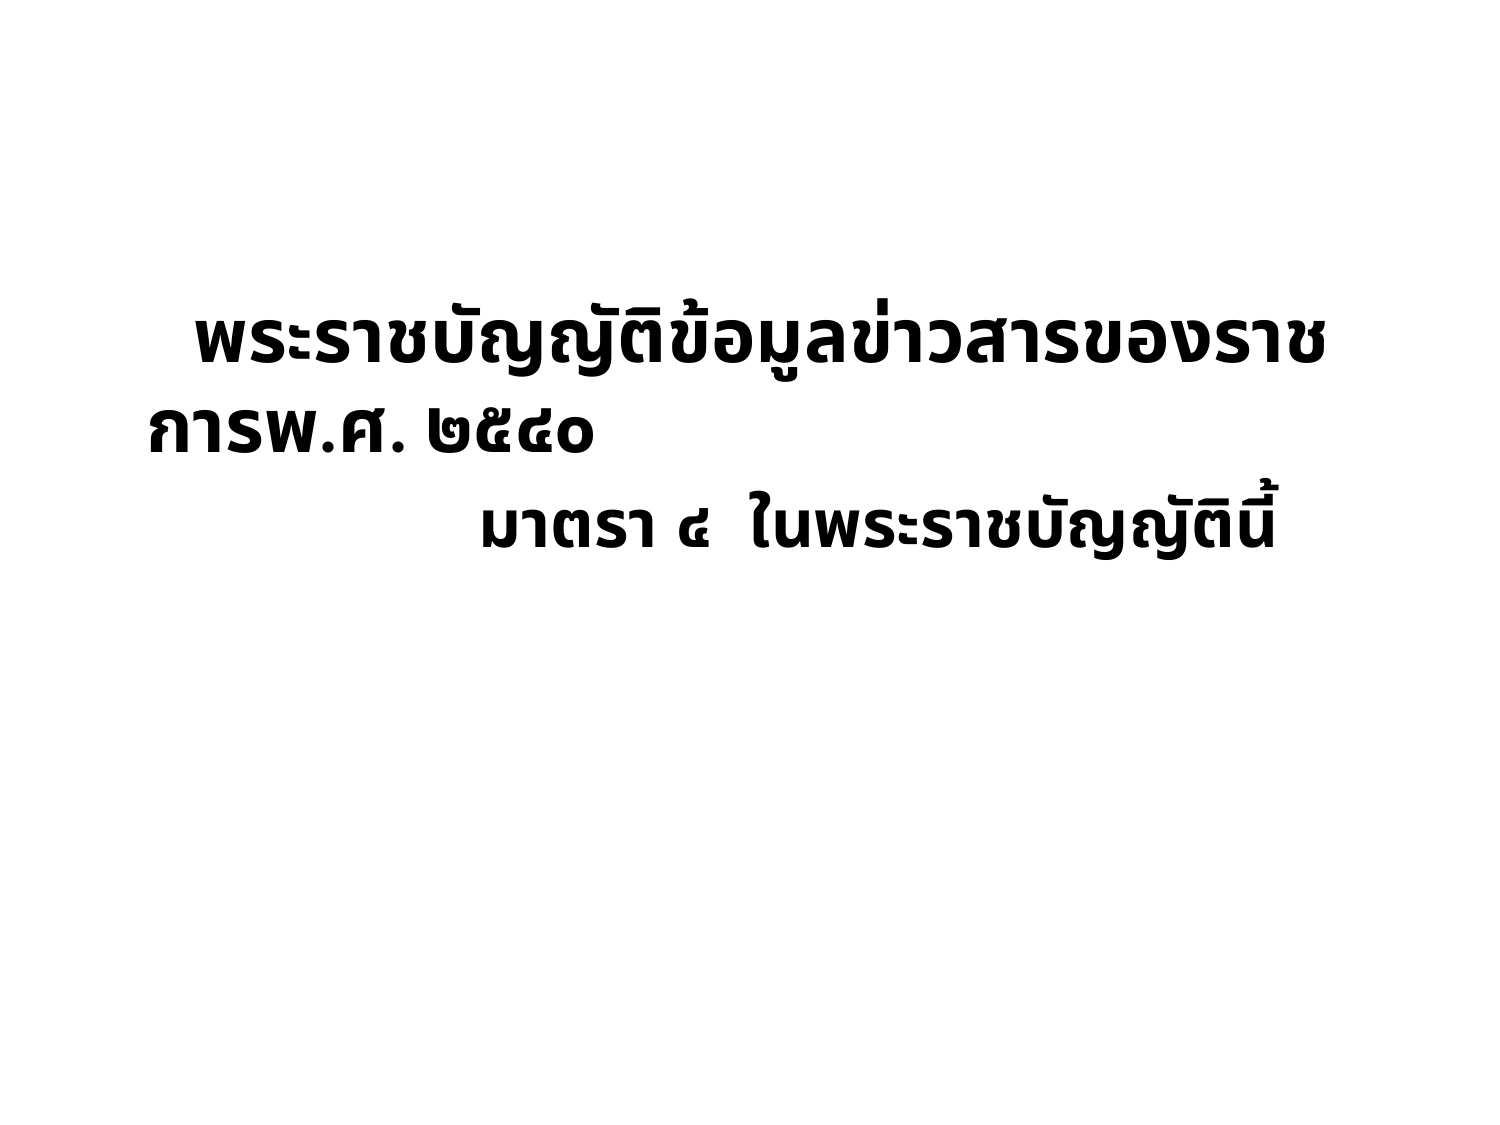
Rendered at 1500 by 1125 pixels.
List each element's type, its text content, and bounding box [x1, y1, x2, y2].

list พระราชบัญญัติข้อมูลข่าวสารของราชการพ.ศ. ๒๕๔๐ มาตรา ๔ ในพระราชบัญญัตินี้ [74, 70, 1426, 1006]
